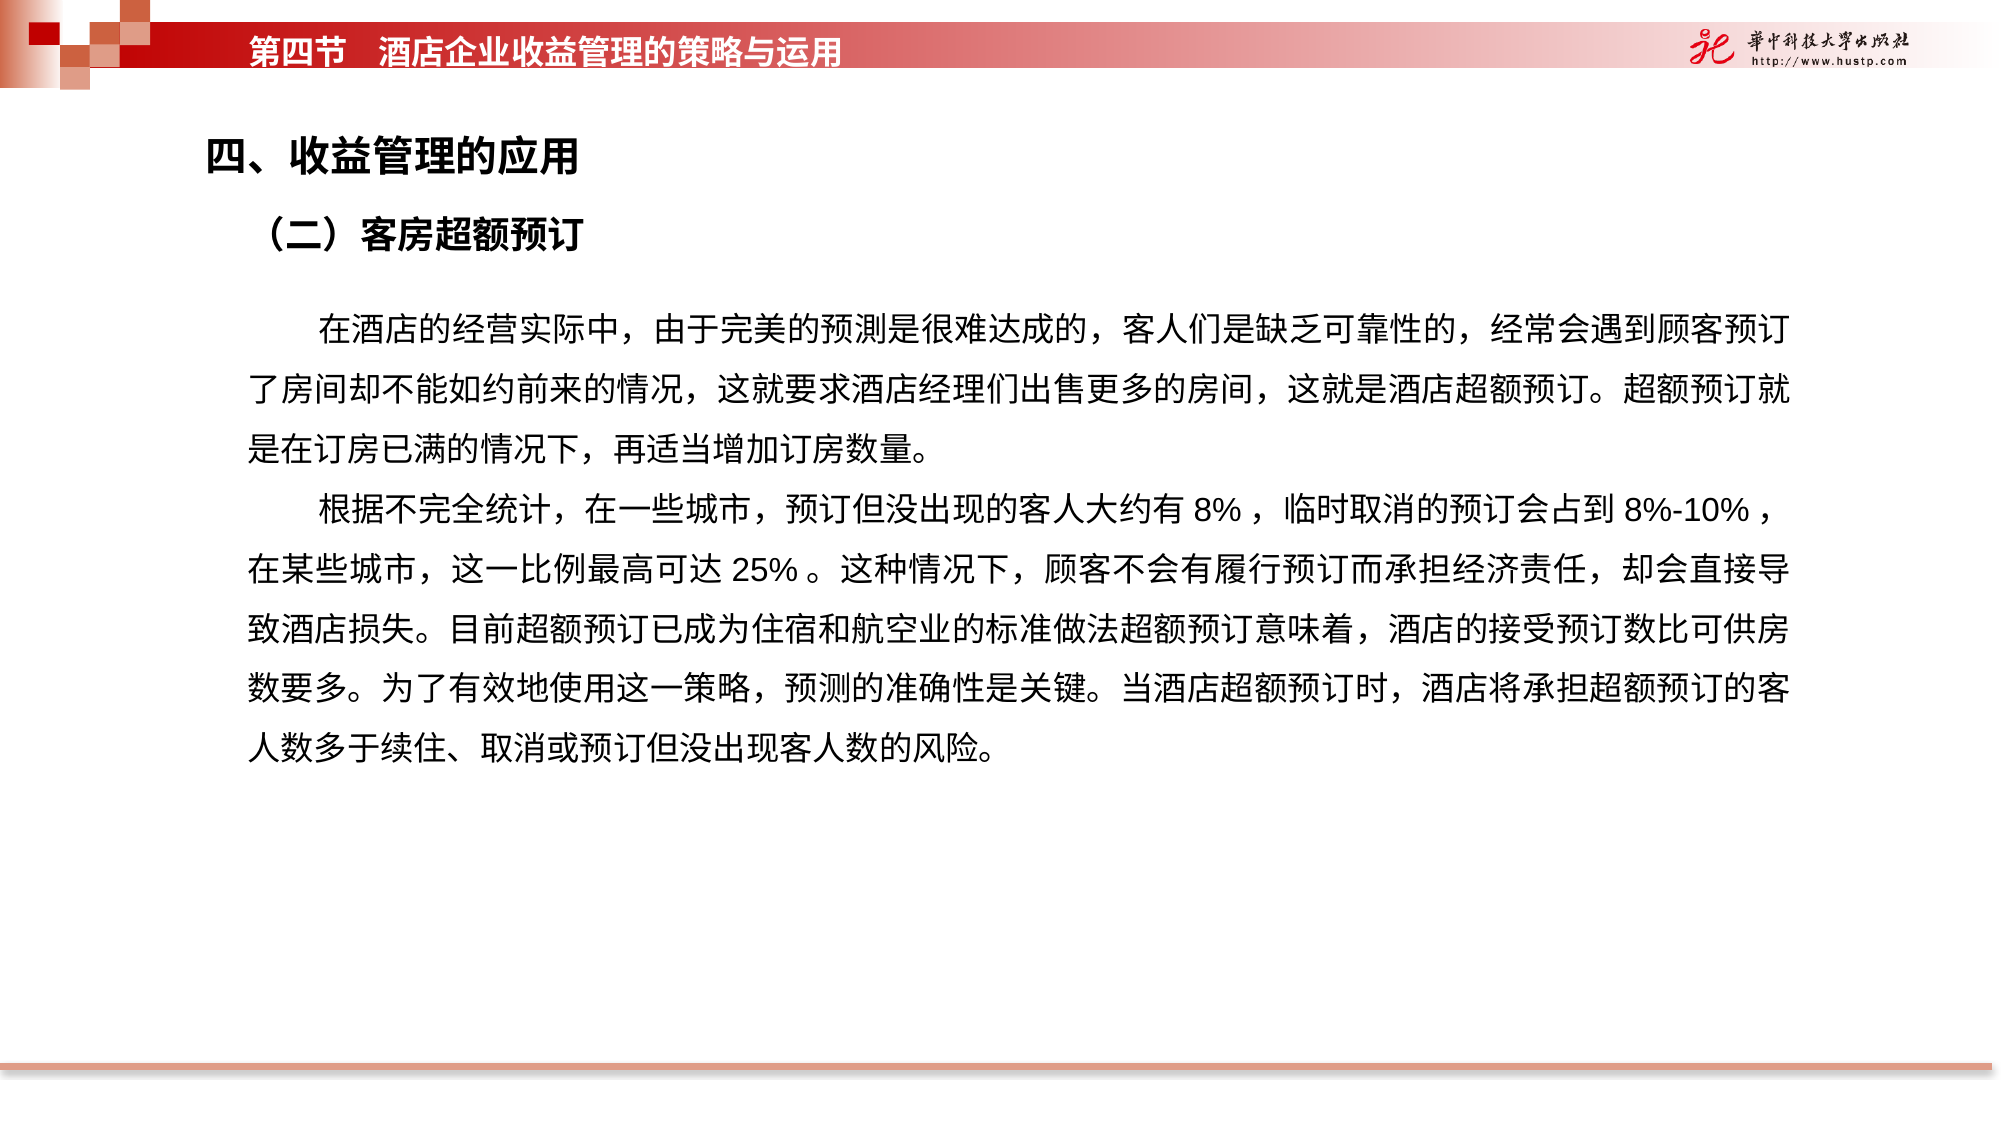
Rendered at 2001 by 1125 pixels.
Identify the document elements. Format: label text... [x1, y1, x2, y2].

text_box 在酒店的经营实际中，由于完美的预測是很难达成的，客人们是缺乏可靠性的，经常会遇到顾客预订了房间却不能如约前来的情况，这就要求酒店经理们出售更多的房间，这就是酒店超额预订。超额预订就是在订房已满的情况下，再适当增加订房数量。 根据不完全统计，在一些城市，预订但没出现的客人大约有8%，临时取消的预订会占到8%-10%，在某些城市，这一比例最高可达25%。这种情况下，顾客不会有履行预订而承担经济责任，却会直接导致酒店损失。目前超额预订已成为住宿和航空业的标准做法超额预订意味着，酒店的接受预订数比可供房数要多。为了有效地使用这一策略，预测的准确性是关键。当酒店超额预订时，酒店将承担超额预订的客人数多于续住、取消或预订但没出现客人数的风险。 [232, 280, 1806, 835]
text_box 四、收益管理的应用 [190, 122, 1066, 187]
text_box （二）客房超额预订 [232, 203, 650, 263]
text_box 第四节 酒店企业收益管理的策略与运用 [162, 0, 931, 79]
picture [1661, 0, 1939, 90]
